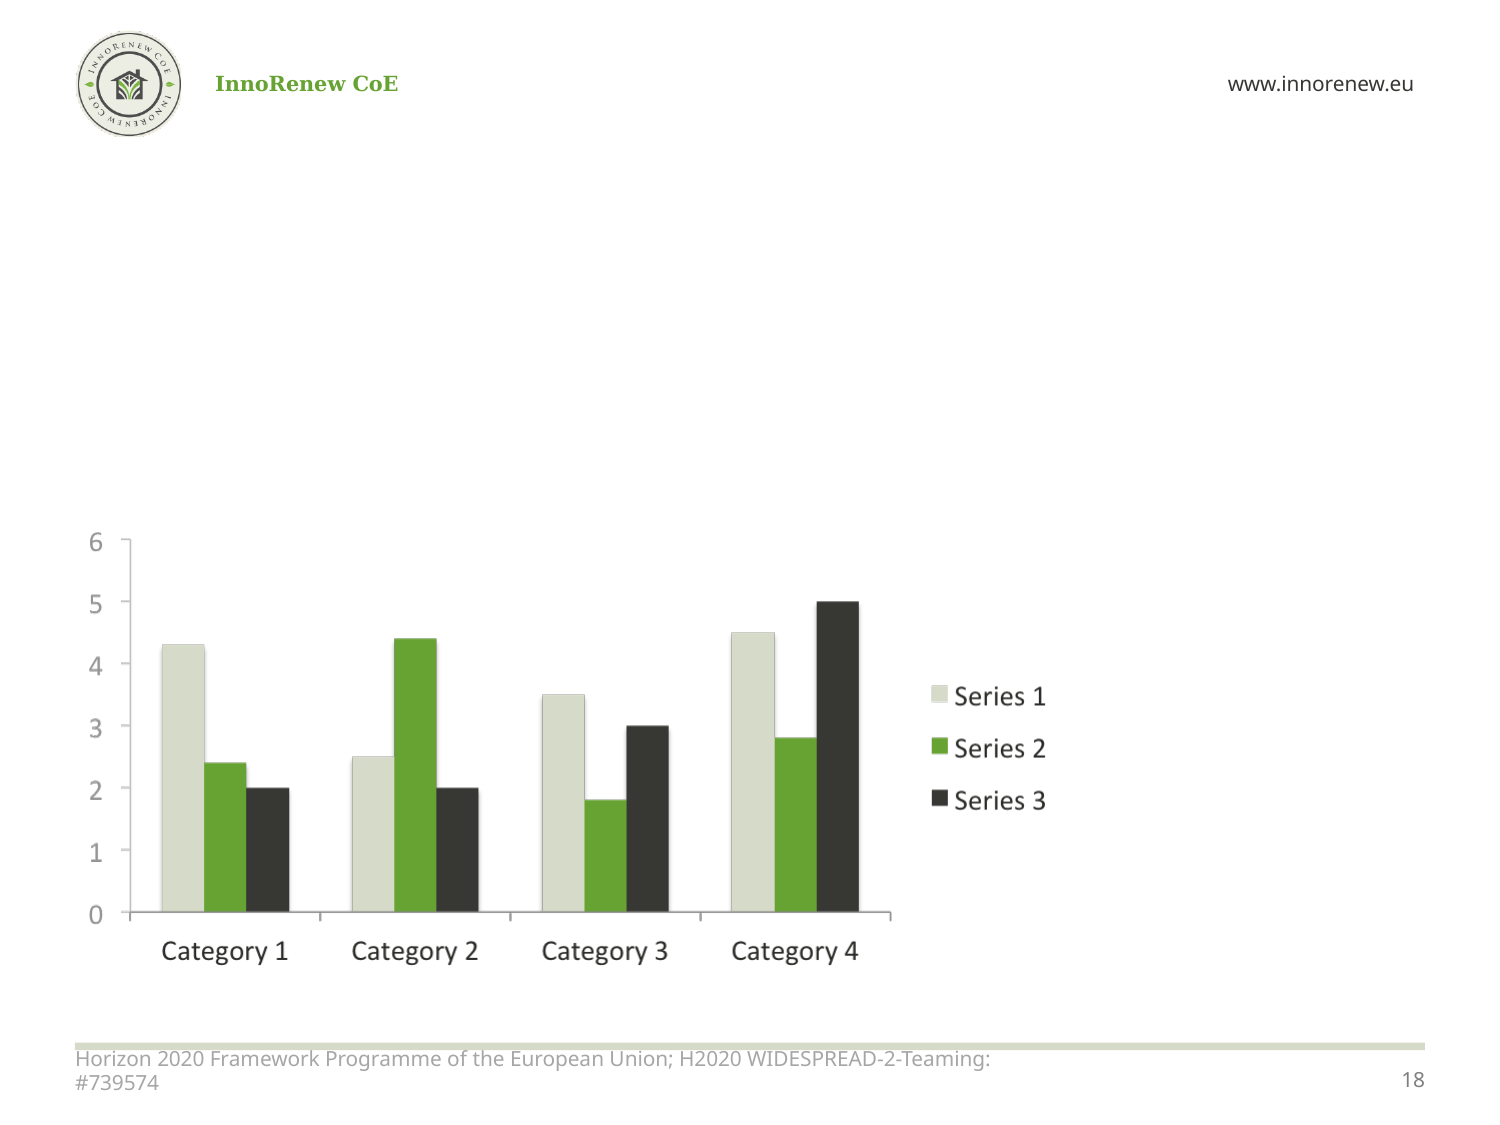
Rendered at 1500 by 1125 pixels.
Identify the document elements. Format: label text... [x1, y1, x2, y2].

slide_number 18 [1074, 1042, 1425, 1103]
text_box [66, 503, 1084, 990]
footer Horizon 2020 Framework Programme of the European Union; H2020 WIDESPREAD-2-Teaming: #739574 [75, 1042, 1005, 1103]
